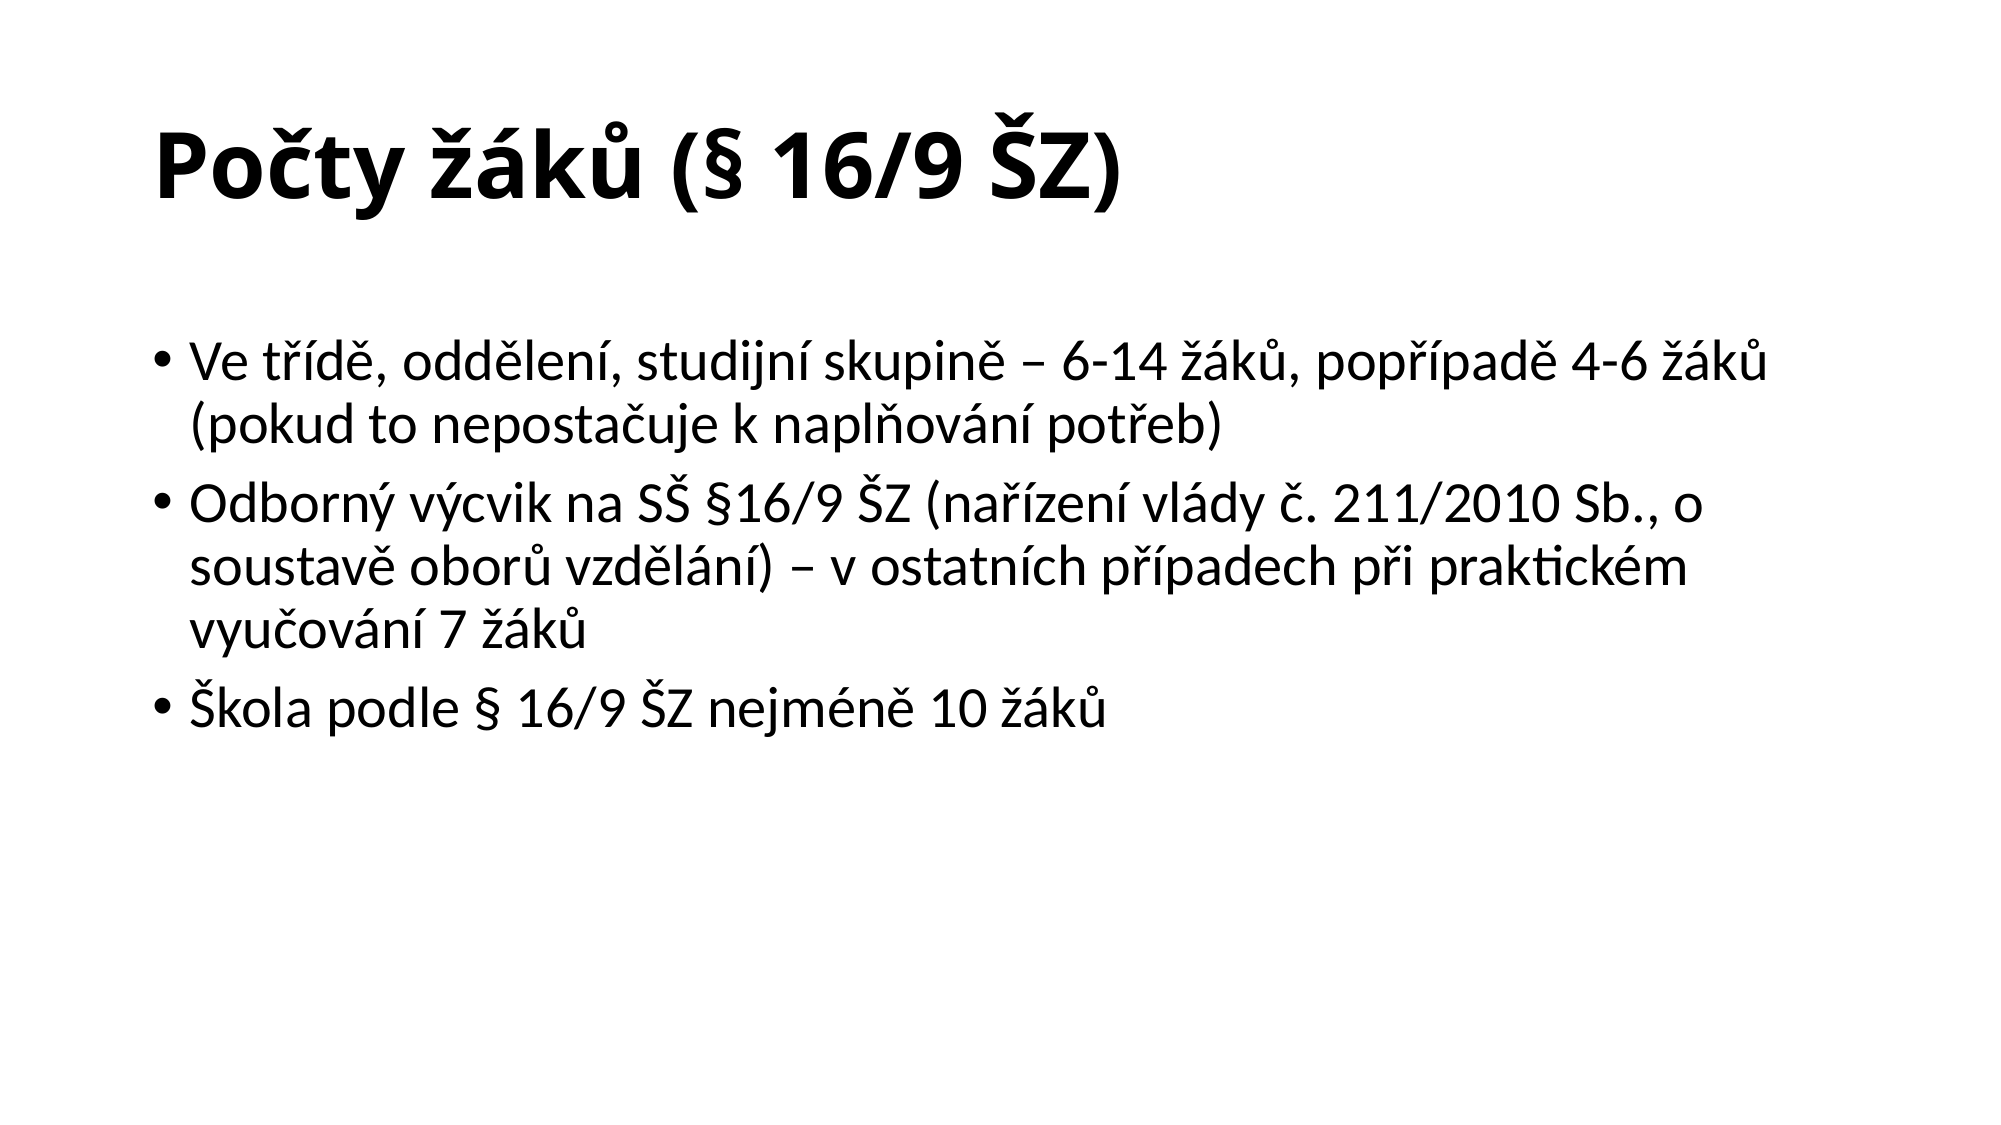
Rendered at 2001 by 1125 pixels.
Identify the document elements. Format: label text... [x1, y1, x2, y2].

title Počty žáků (§ 16/9 ŠZ) [137, 59, 1863, 278]
list Ve třídě, oddělení, studijní skupině – 6-14 žáků, popřípadě 4-6 žáků (pokud to nepostačuje k naplňování potřeb) Odborný výcvik na SŠ §16/9 ŠZ (nařízení vlády č. 211/2010 Sb., o soustavě oborů vzdělání) – v ostatních případech při praktickém vyučování 7 žáků Škola podle § 16/9 ŠZ nejméně 10 žáků [137, 322, 1863, 1066]
